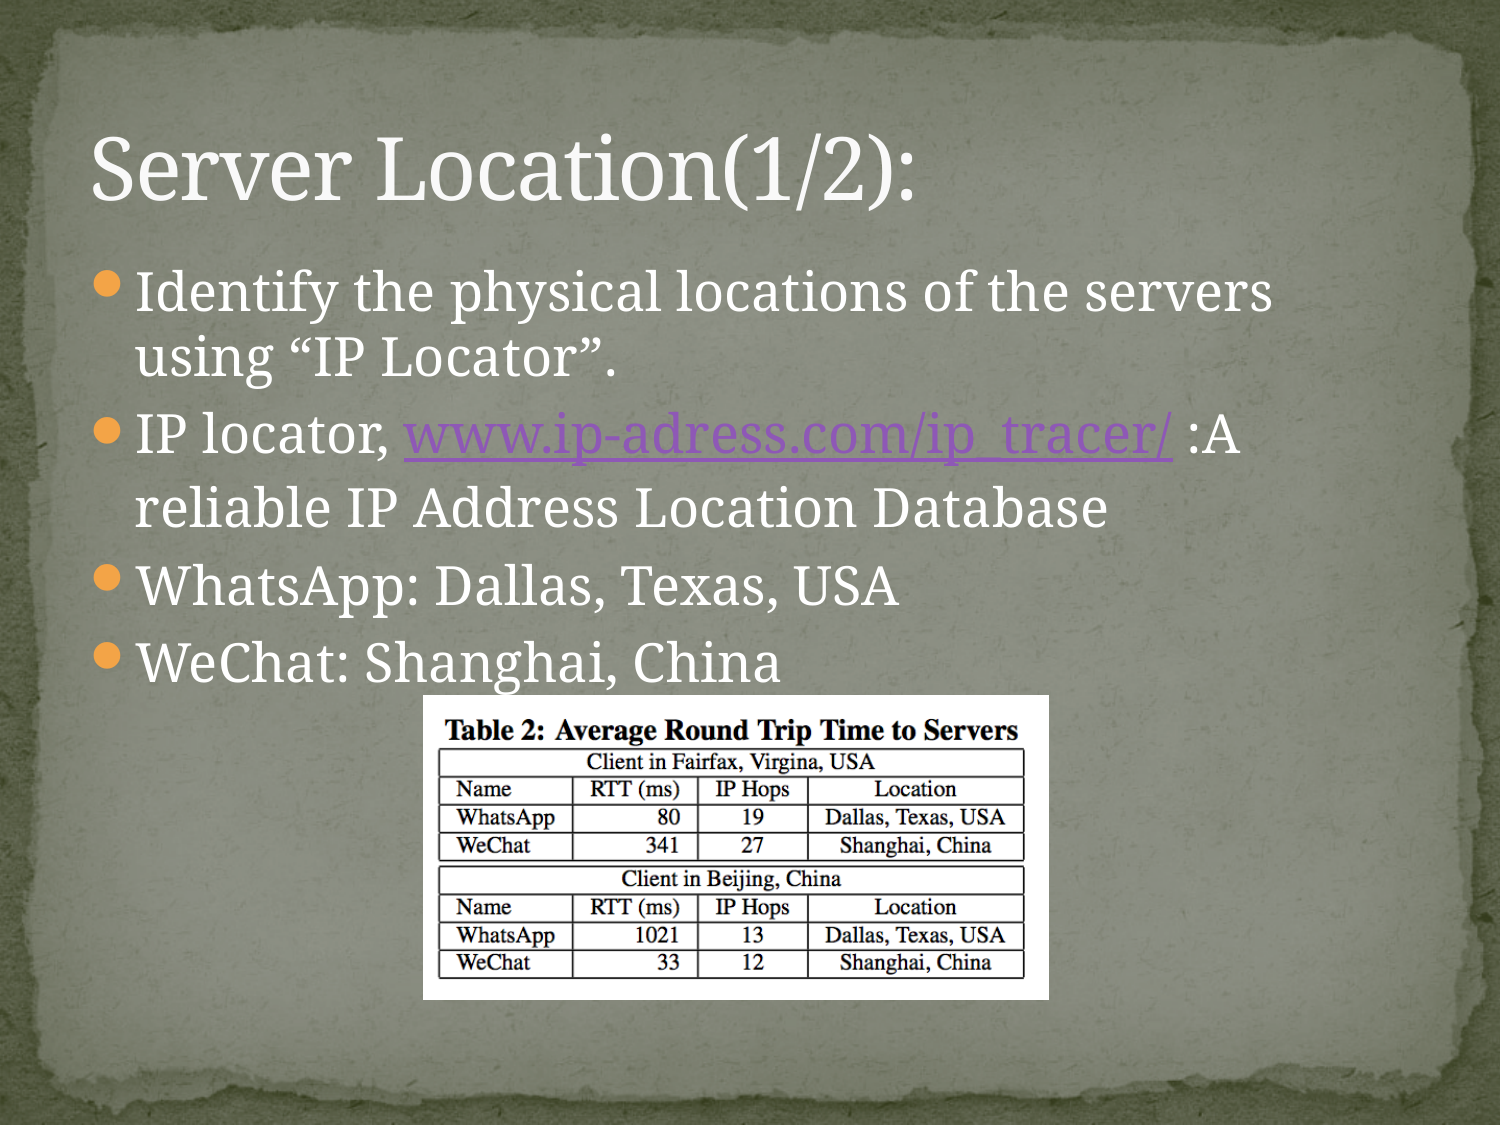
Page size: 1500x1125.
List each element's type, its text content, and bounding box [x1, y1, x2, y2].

title Server Location(1/2): [74, 24, 1425, 225]
picture [423, 695, 1049, 1001]
list Identify the physical locations of the servers using “IP Locator”. IP locator, www.ip-adress.com/ip_tracer/ :A reliable IP Address Location Database WhatsApp: Dallas, Texas, USA WeChat: Shanghai, China [75, 249, 1425, 1000]
